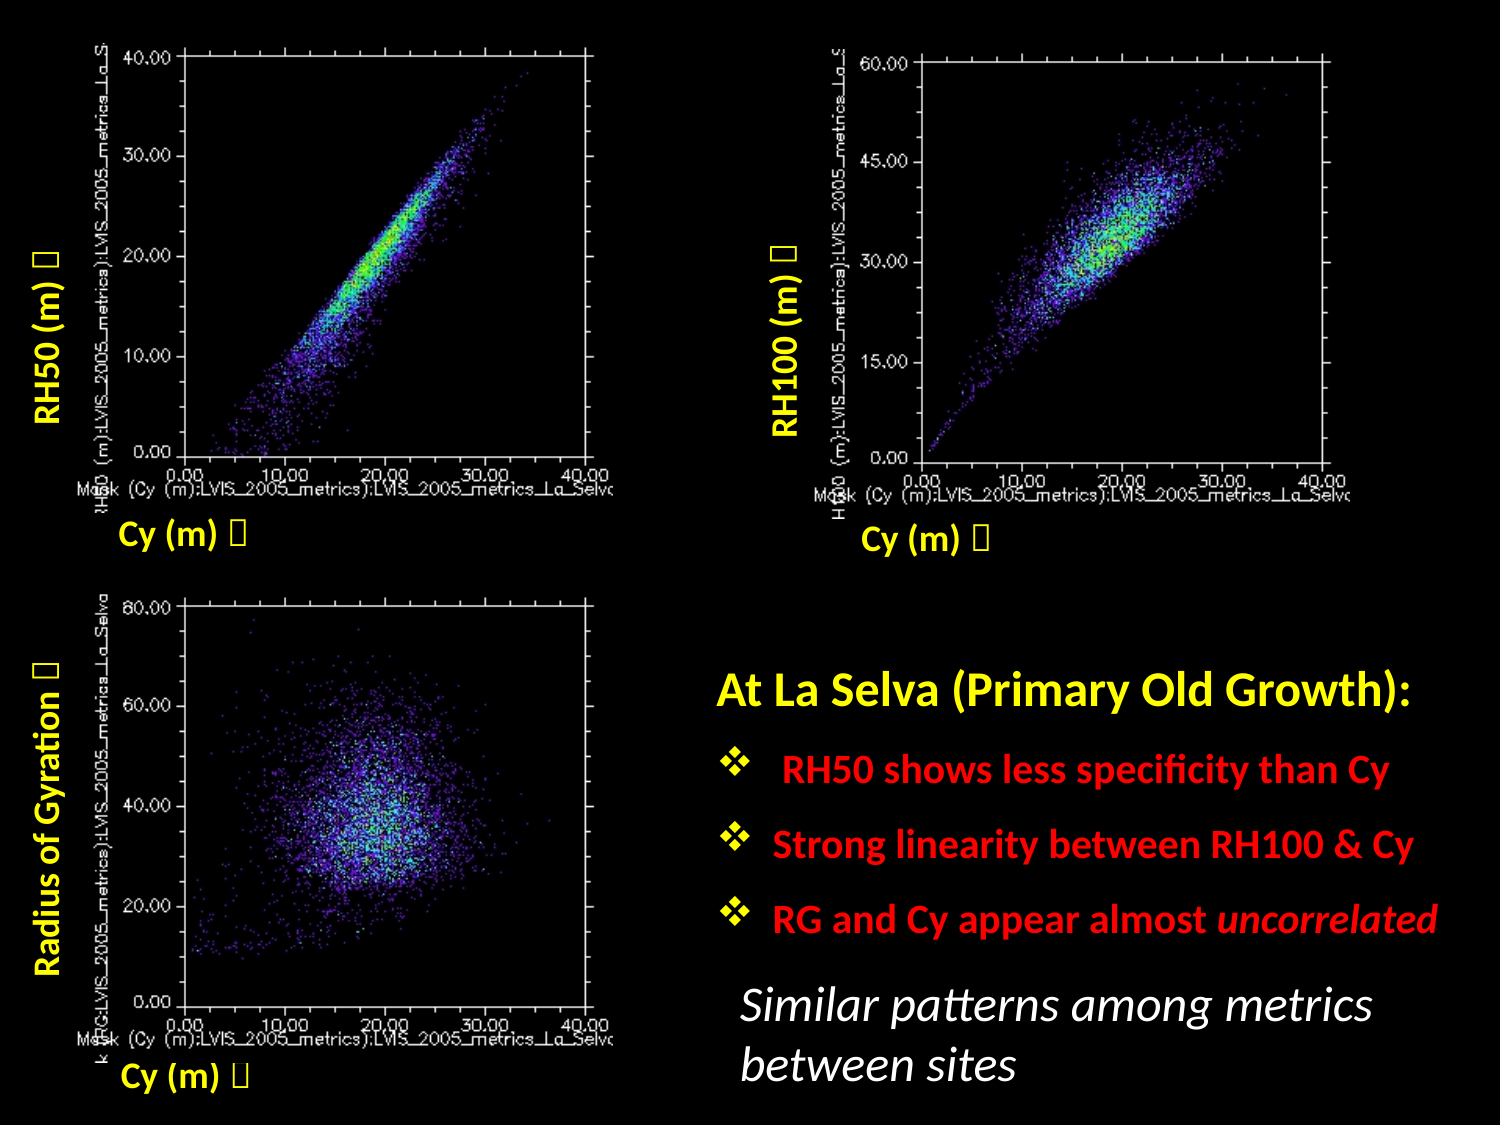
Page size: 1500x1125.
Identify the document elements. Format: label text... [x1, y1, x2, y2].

text_box Cy (m)  [106, 1072, 267, 1104]
picture [812, 49, 1351, 519]
picture [74, 43, 613, 513]
picture [74, 593, 613, 1063]
text_box At La Selva (Primary Old Growth): RH50 shows less specificity than Cy Strong linearity between RH100 & Cy RG and Cy appear almost uncorrelated [701, 619, 1500, 949]
text_box Radius of Gyration  [14, 645, 69, 993]
text_box Cy (m)  [846, 528, 1008, 566]
text_box Cy (m)  [103, 522, 265, 561]
text_box RH100 (m)  [751, 228, 807, 454]
text_box Similar patterns among metrics between sites [725, 964, 1450, 1099]
text_box RH50 (m)  [14, 234, 69, 441]
